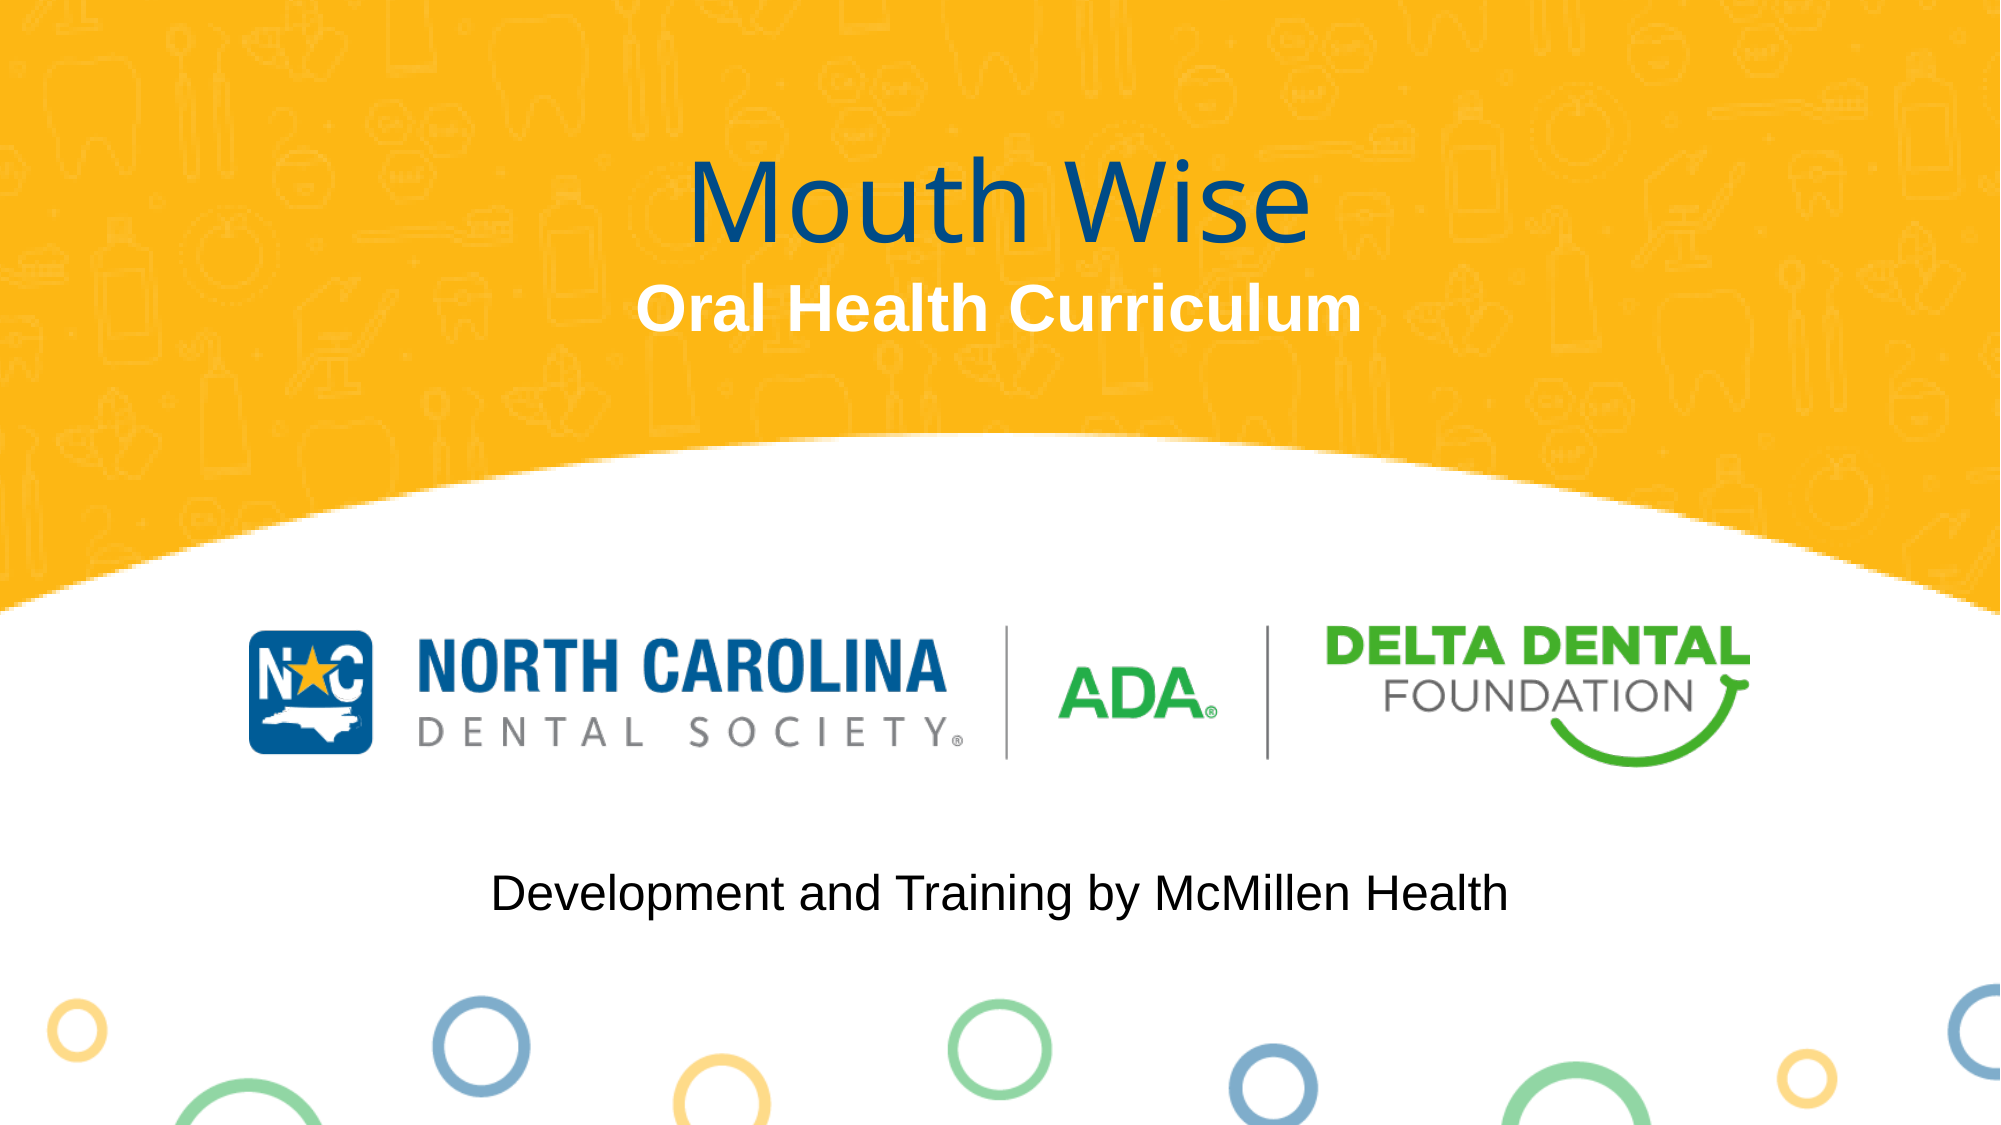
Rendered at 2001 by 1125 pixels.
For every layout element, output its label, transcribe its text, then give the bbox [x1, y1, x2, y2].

subtitle Development and Training by McMillen Health [249, 859, 1750, 933]
picture [0, 943, 2000, 1125]
picture [0, 0, 2000, 768]
